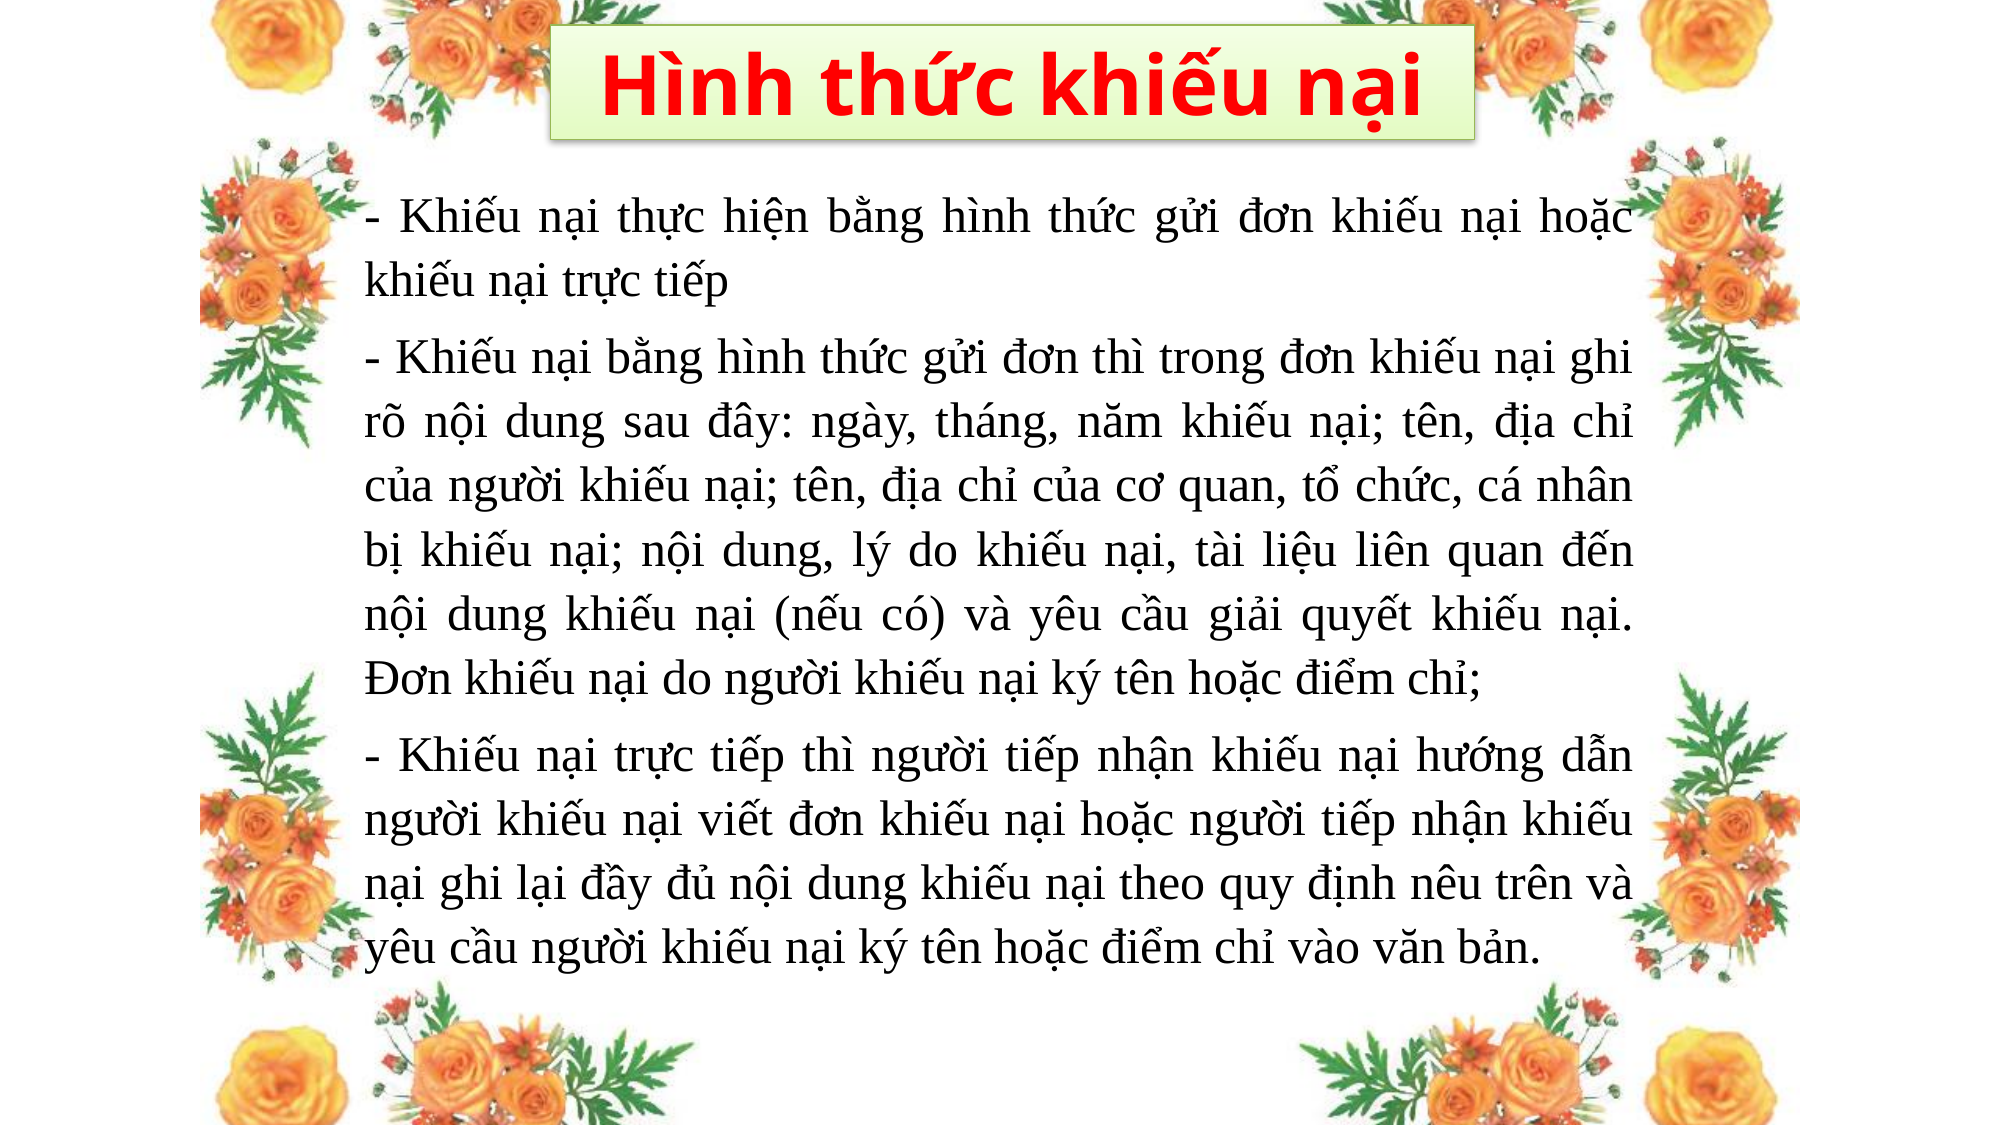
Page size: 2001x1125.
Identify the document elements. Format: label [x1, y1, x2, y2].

picture [199, 0, 1801, 1125]
